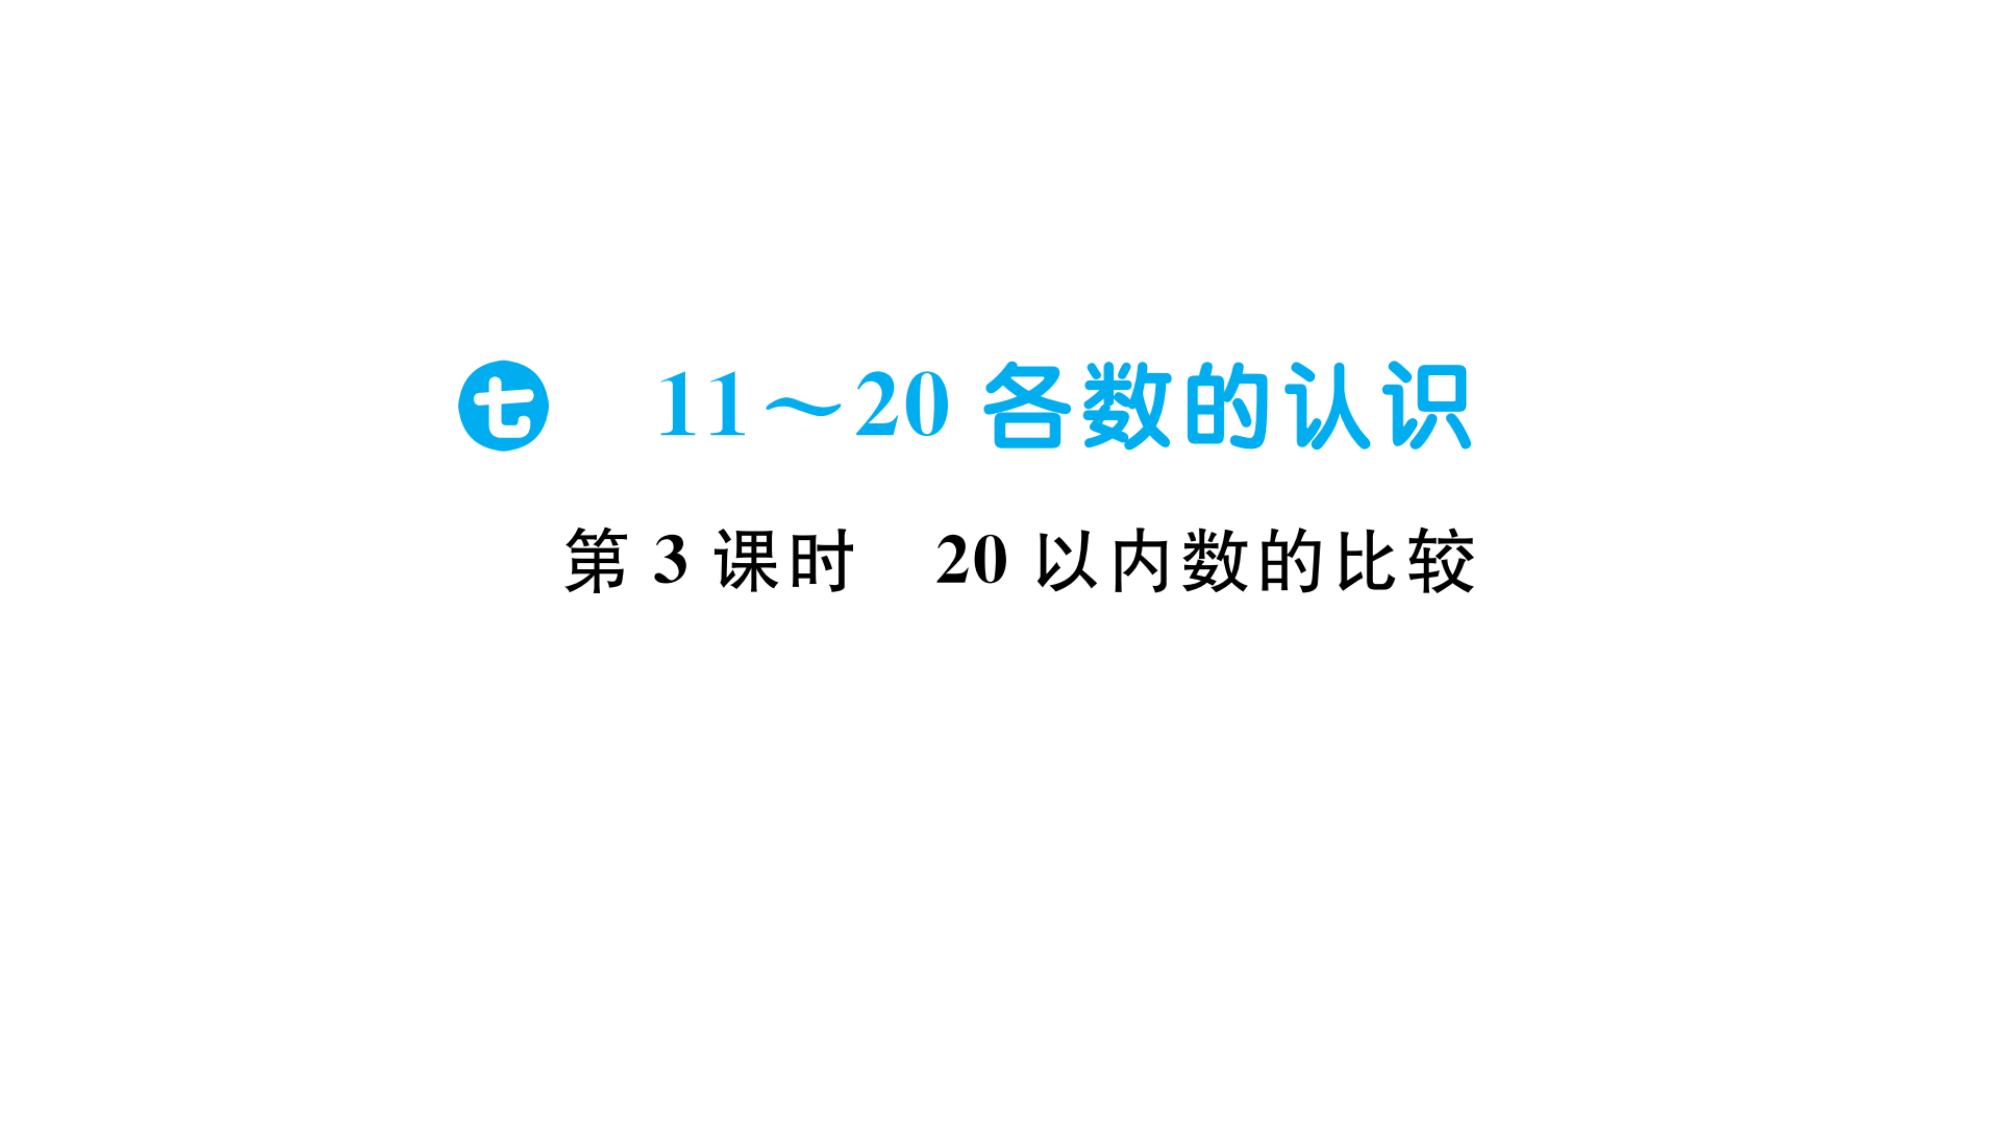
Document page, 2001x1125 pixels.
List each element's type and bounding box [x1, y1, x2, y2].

picture [456, 326, 1514, 634]
